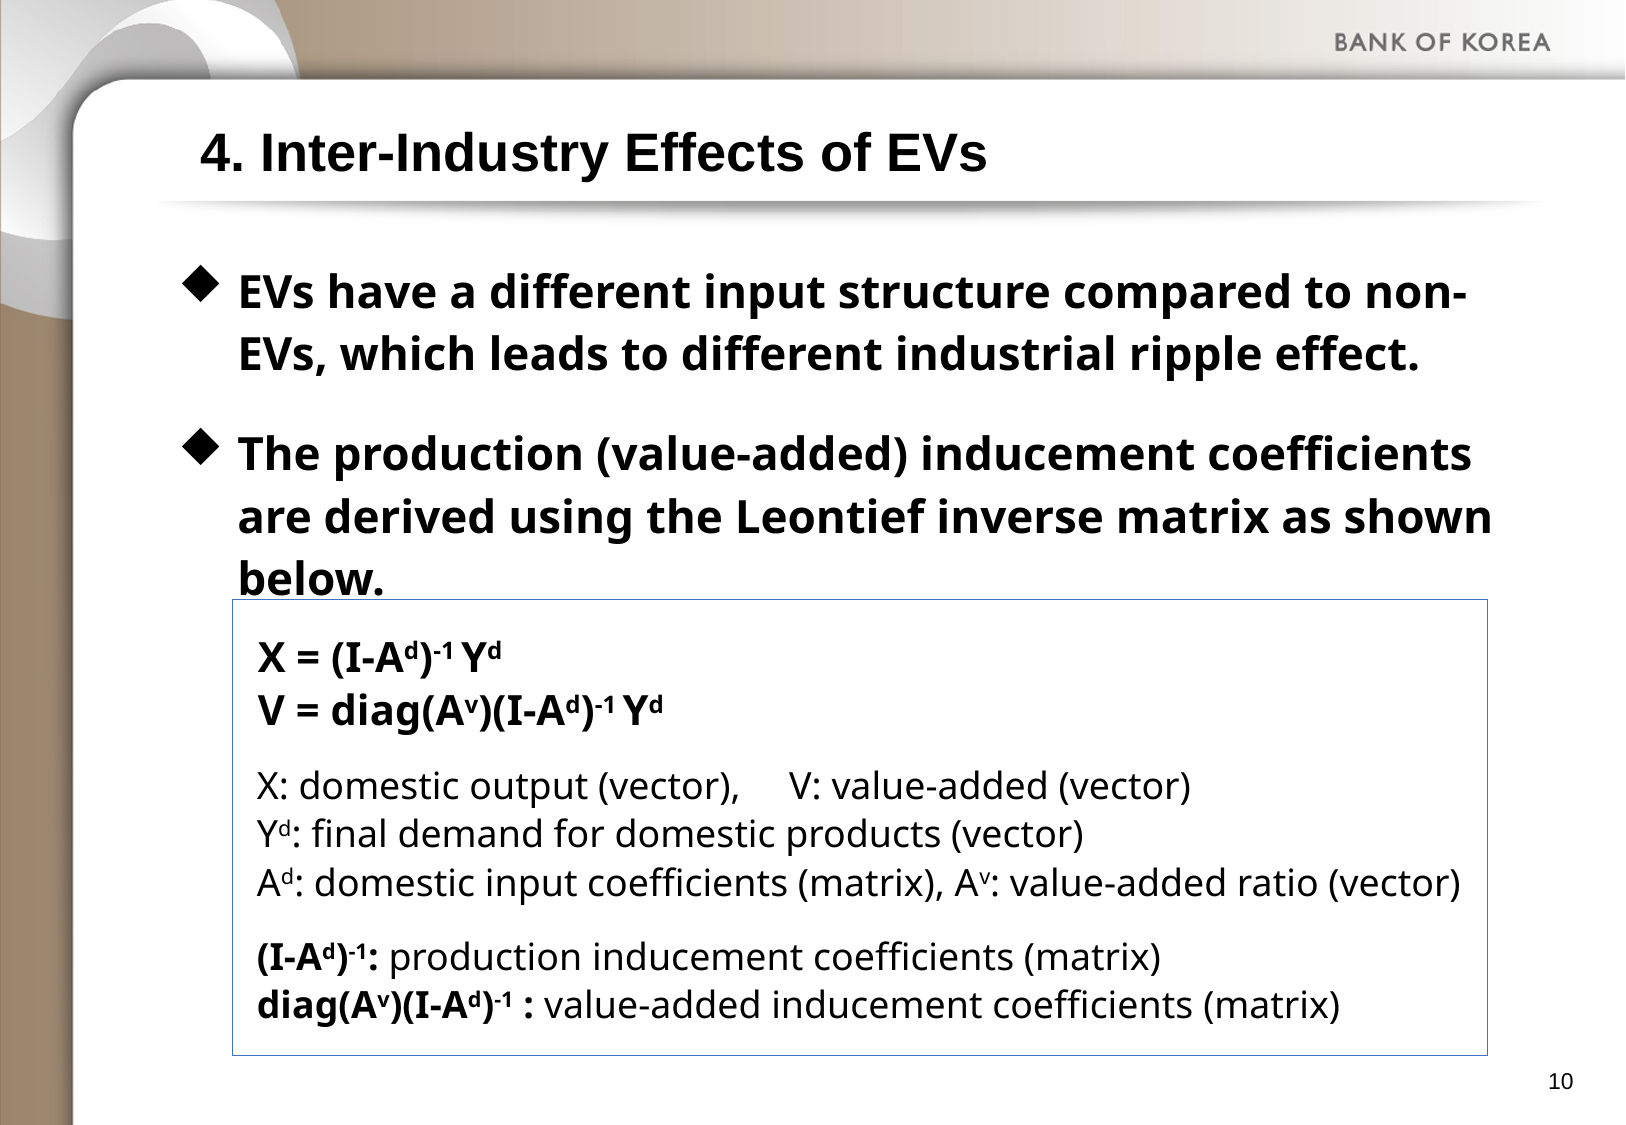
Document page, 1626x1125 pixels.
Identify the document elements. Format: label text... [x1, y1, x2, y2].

picture [0, 0, 1625, 1125]
text_box 4. Inter-Industry Effects of EVs [185, 109, 1509, 190]
text_box X = (I-Ad)-1 Yd V = diag(Av)(I-Ad)-1 Yd X: domestic output (vector), V: value-added (vector) Yd: final demand for domestic products (vector) Ad: domestic input coefficients (matrix), Av: value-added ratio (vector) (I-Ad)-1: production inducement coefficients (matrix) diag(Av)(I-Ad)-1 : value-added inducement coefficients (matrix) [232, 599, 1488, 1056]
text_box EVs have a different input structure compared to non-EVs, which leads to different industrial ripple effect. The production (value-added) inducement coefficients are derived using the Leontief inverse matrix as shown below. [163, 247, 1557, 413]
